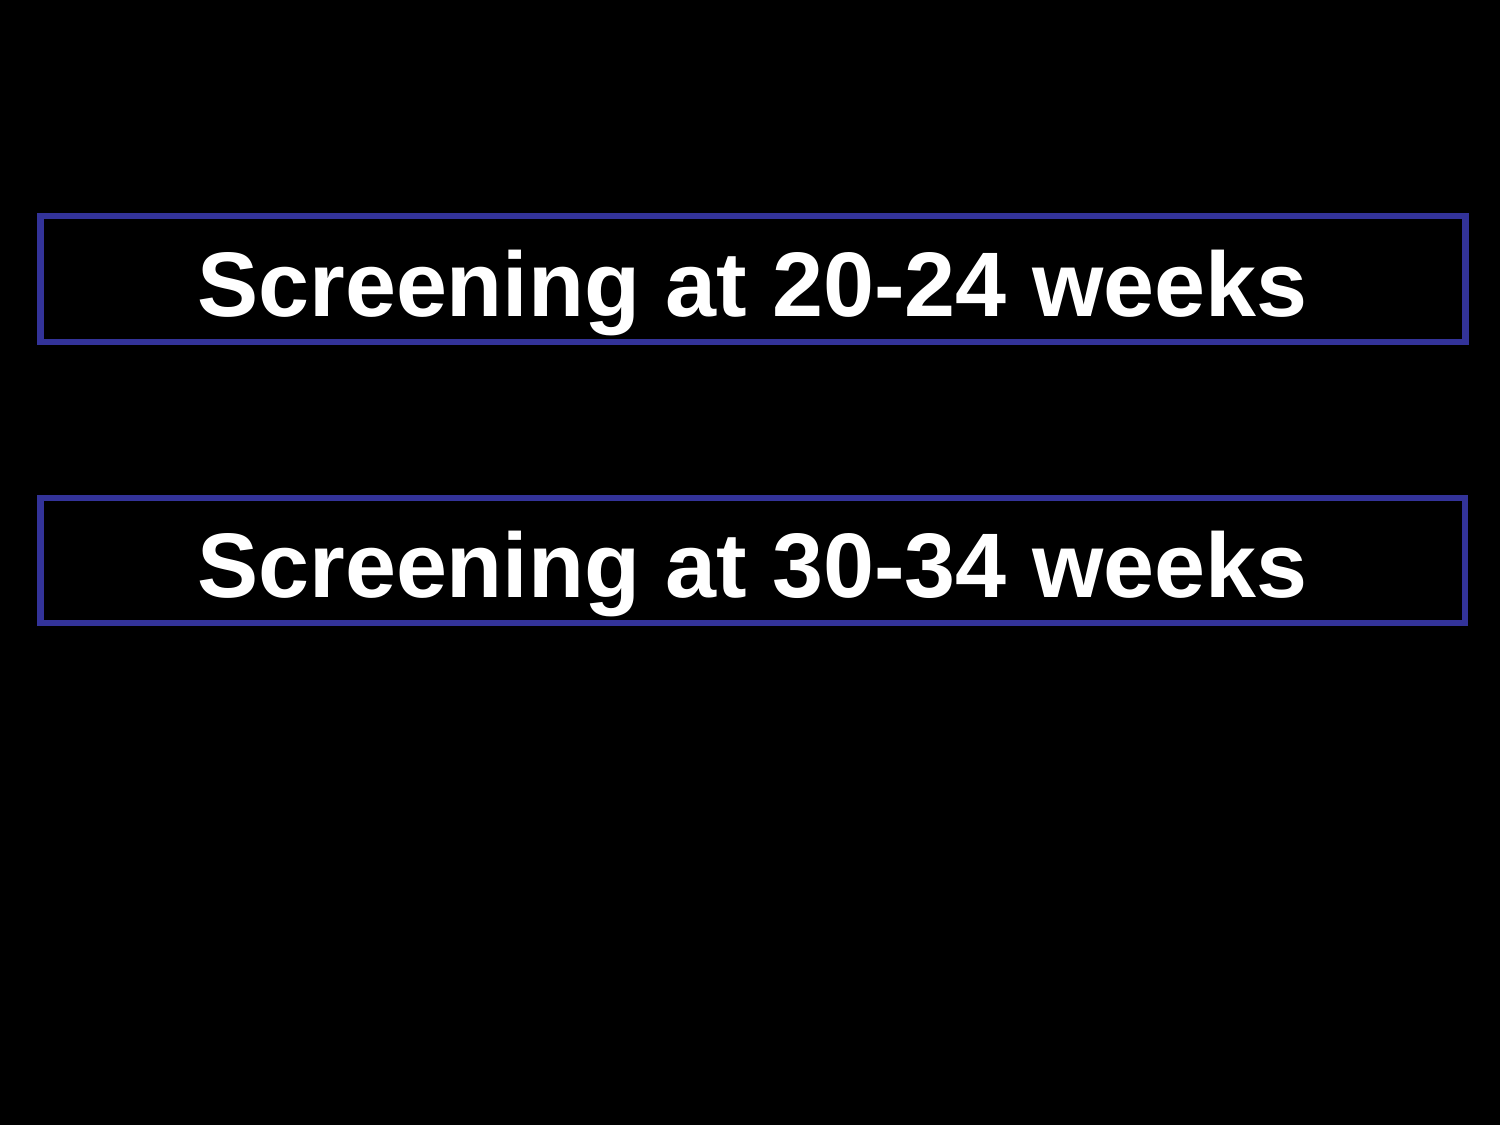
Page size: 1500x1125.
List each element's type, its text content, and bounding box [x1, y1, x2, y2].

text_box Screening at 30-34 weeks [40, 497, 1466, 623]
title Screening at 20-24 weeks [37, 213, 1469, 345]
